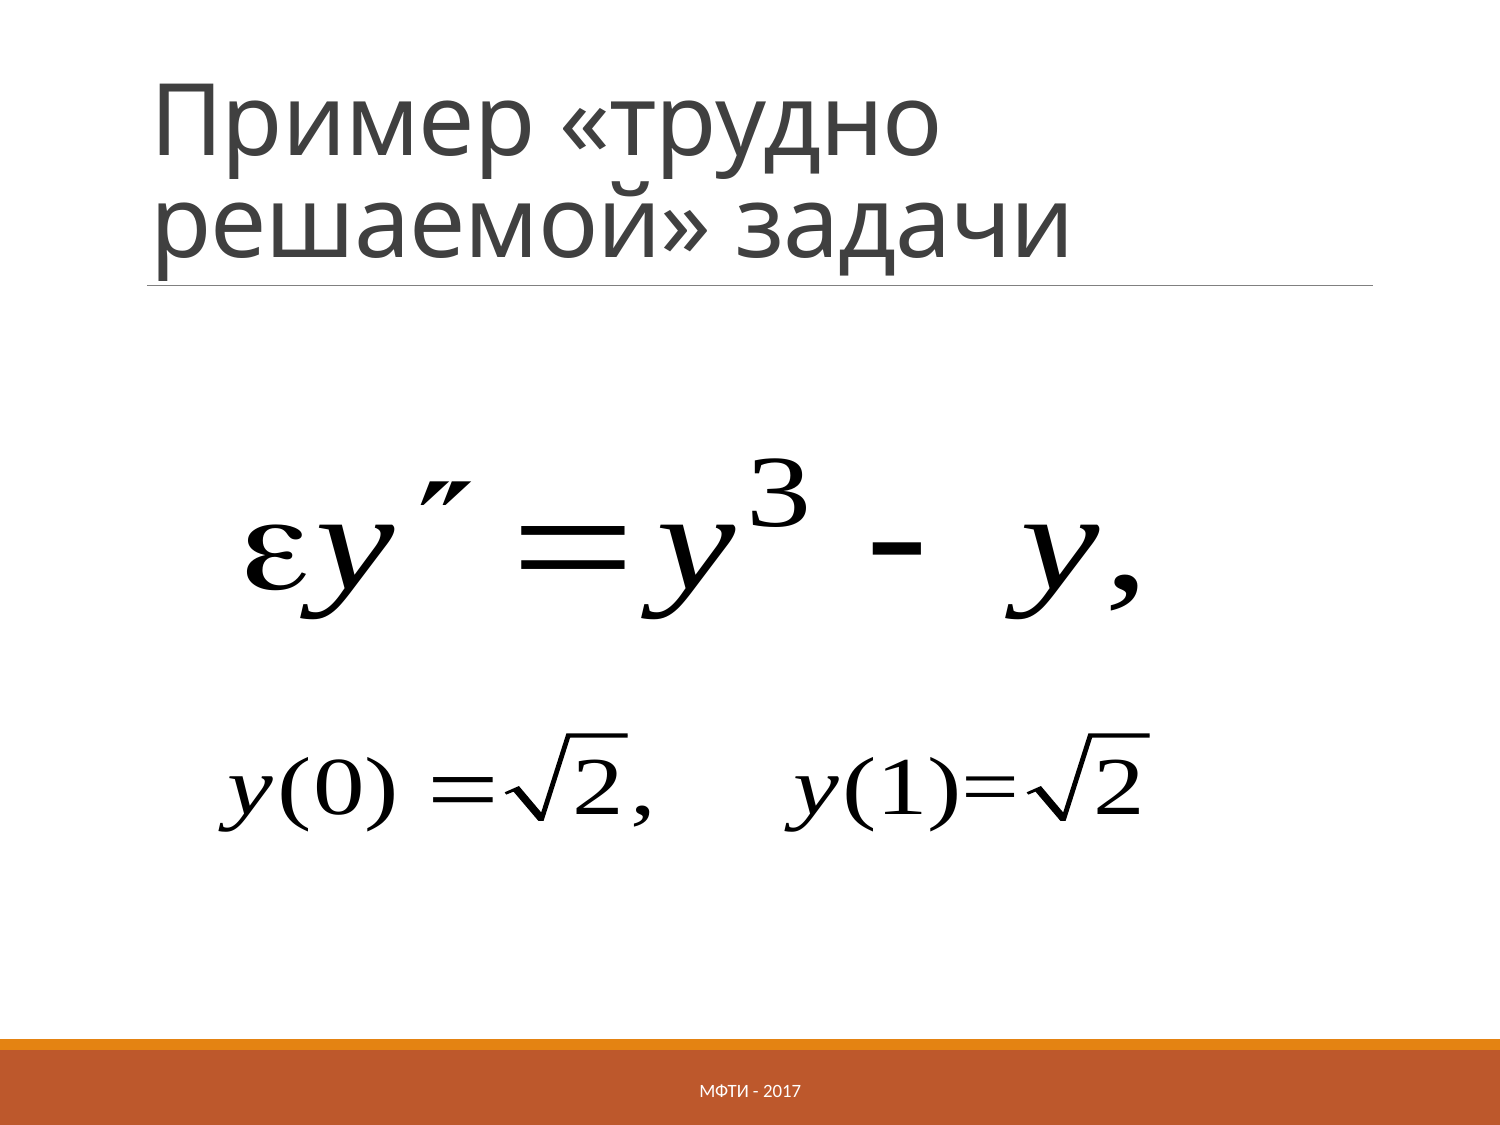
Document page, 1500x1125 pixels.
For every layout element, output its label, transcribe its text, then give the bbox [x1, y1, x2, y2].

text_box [202, 717, 1174, 850]
footer МФТИ - 2017 [453, 1059, 1047, 1120]
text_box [209, 410, 1186, 654]
title Пример «трудно решаемой» задачи [135, 47, 1373, 285]
